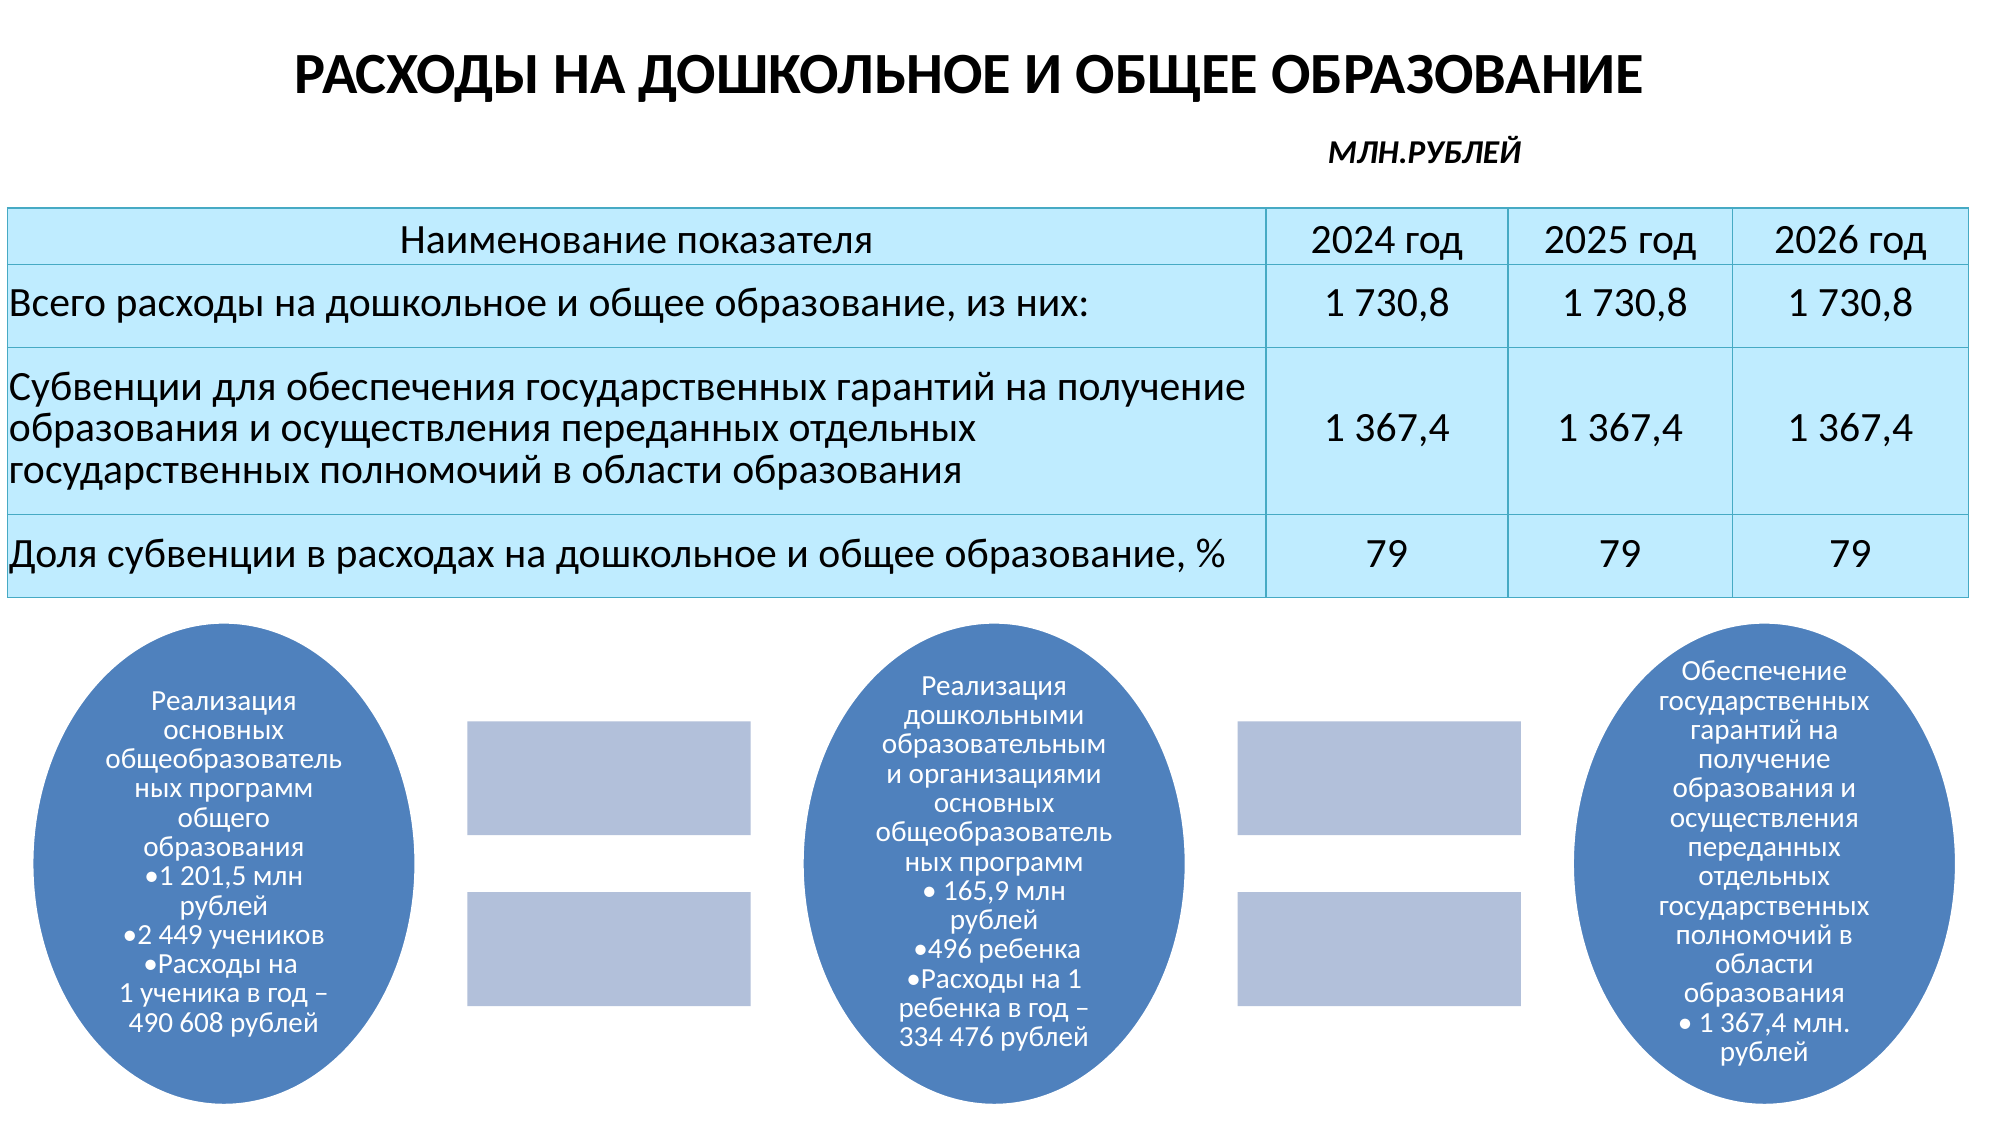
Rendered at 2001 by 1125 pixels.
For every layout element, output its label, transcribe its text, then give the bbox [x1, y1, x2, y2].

table_cell 1 367,4 [1267, 348, 1507, 514]
table_header 2025 год [1509, 209, 1732, 264]
table_cell 79 [1733, 515, 1968, 597]
table_cell Доля субвенции в расходах на дошкольное и общее образование, % [8, 515, 1265, 597]
table_cell 1 730,8 [1267, 265, 1507, 347]
table_cell 79 [1267, 515, 1507, 597]
title РАСХОДЫ НА ДОШКОЛЬНОЕ И ОБЩЕЕ ОБРАЗОВАНИЕ МЛН.РУБЛЕЙ [279, 30, 1922, 183]
table_header Наименование показателя [8, 209, 1265, 264]
table_cell 1 367,4 [1509, 348, 1732, 514]
table_cell 1 367,4 [1733, 348, 1968, 514]
table_cell Субвенции для обеспечения государственных гарантий на получение образования и осуществления переданных отдельных государственных полномочий в области образования [8, 348, 1265, 514]
table_cell 79 [1509, 515, 1732, 597]
table_cell 1 730,8 [1733, 265, 1968, 347]
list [31, 621, 1958, 1107]
table_header 2026 год [1733, 209, 1968, 264]
table_cell Всего расходы на дошкольное и общее образование, из них: [8, 265, 1265, 347]
table_cell 1 730,8 [1509, 265, 1732, 347]
table_header 2024 год [1267, 209, 1507, 264]
